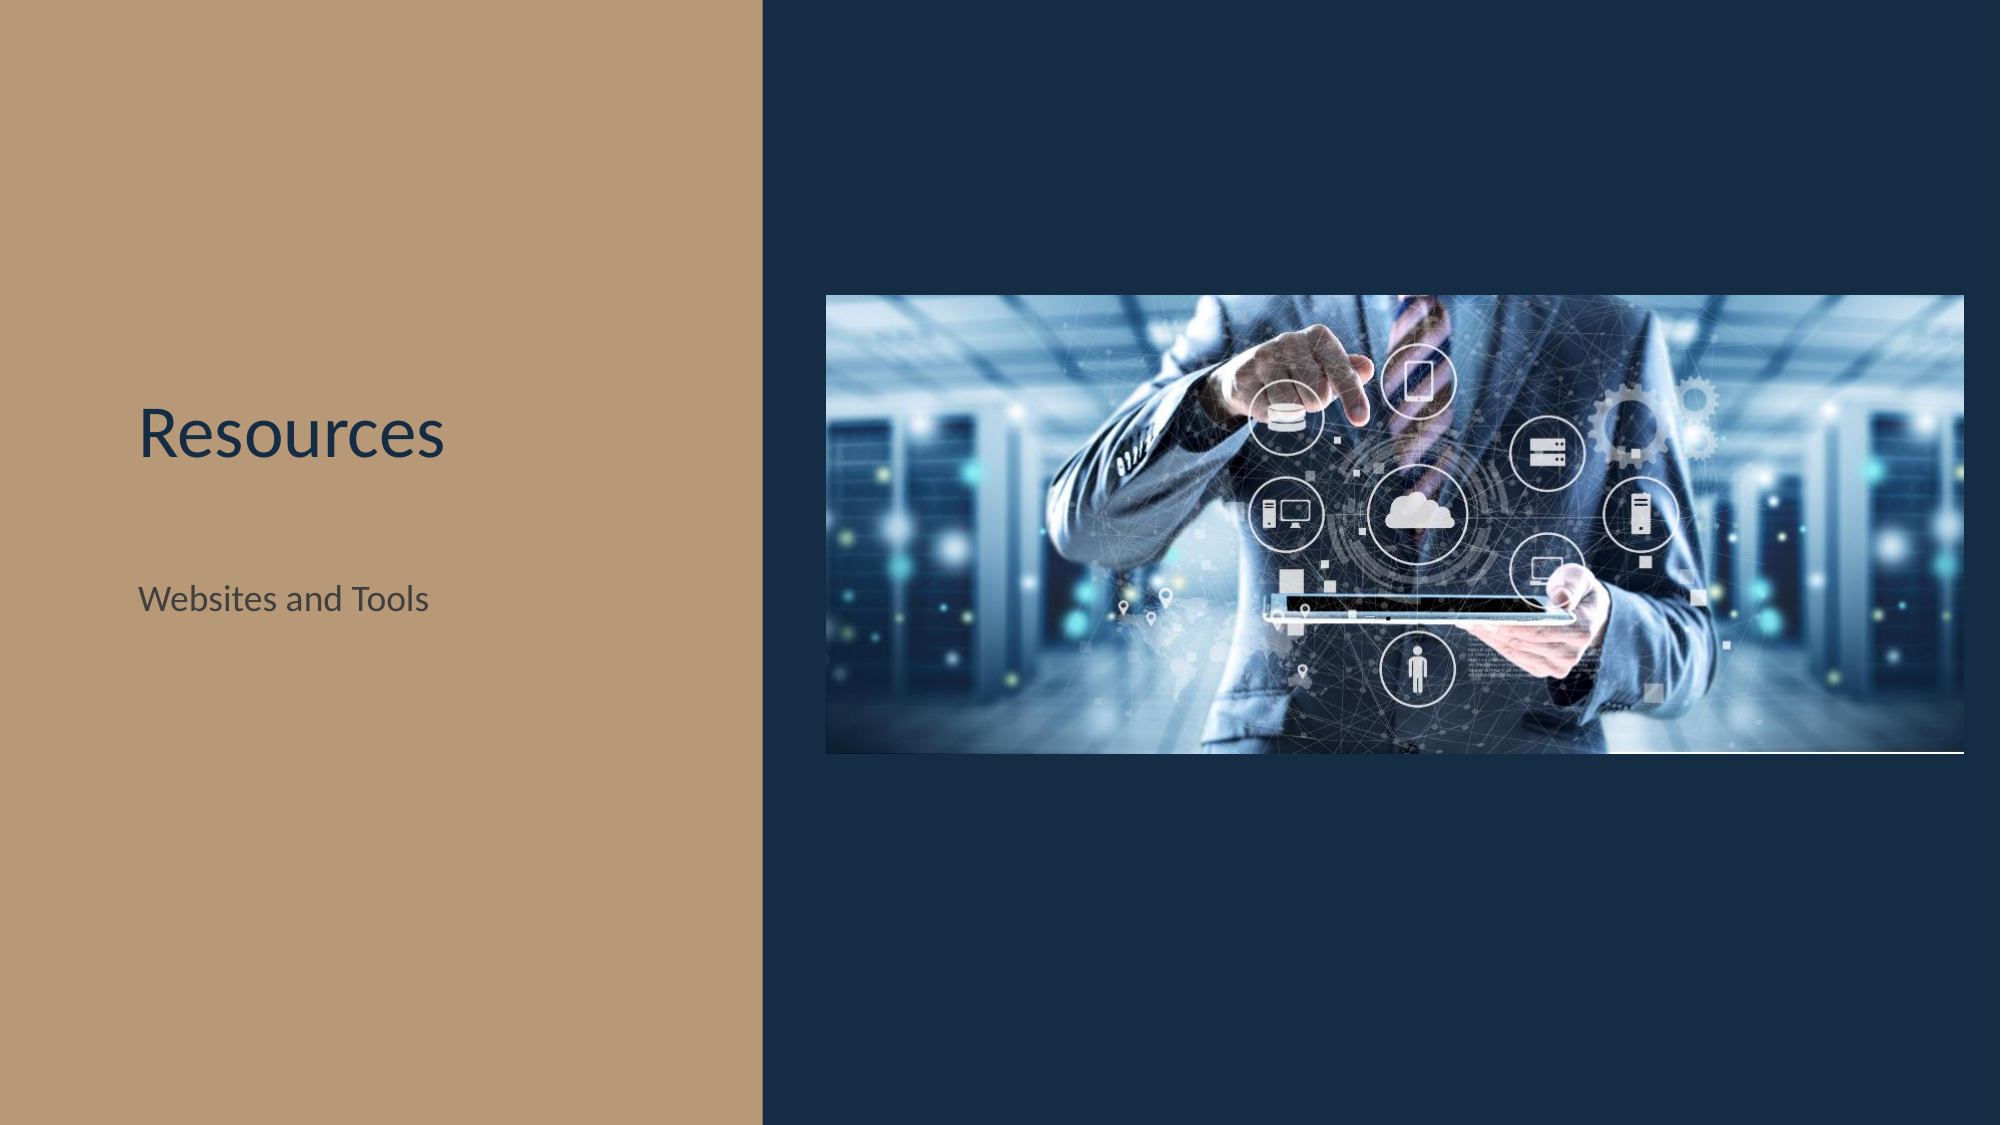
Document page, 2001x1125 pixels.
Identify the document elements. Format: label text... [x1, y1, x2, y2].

text_box [761, 0, 2000, 1125]
text_box Resources [123, 374, 681, 480]
text_box Websites and Tools [123, 562, 700, 627]
text_box [0, 0, 761, 1125]
picture [826, 295, 1964, 754]
